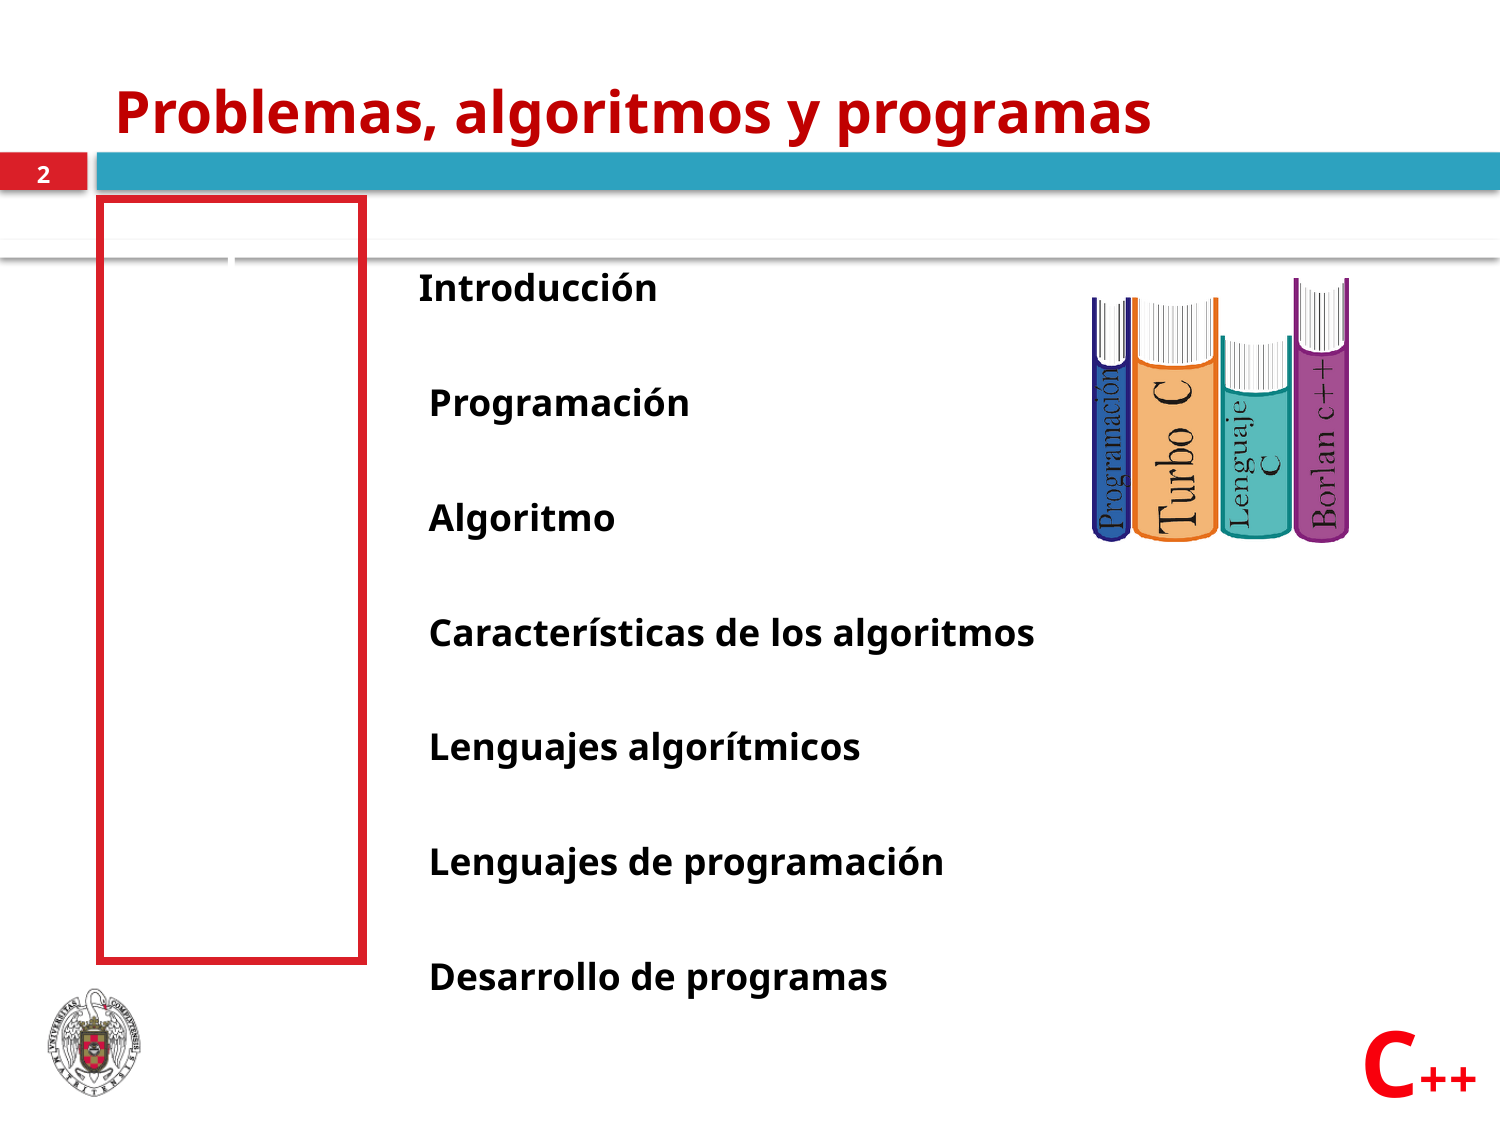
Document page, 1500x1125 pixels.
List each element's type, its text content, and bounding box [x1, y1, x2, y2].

picture [35, 979, 142, 1100]
picture [1092, 278, 1350, 543]
list Introducción Programación Algoritmo Características de los algoritmos Lenguajes algorítmicos Lenguajes de programación Desarrollo de programas [375, 199, 1438, 1013]
title Problemas, algoritmos y programas [99, 25, 1438, 153]
list T E M A 1 [96, 195, 367, 965]
slide_number 2 [0, 152, 88, 200]
